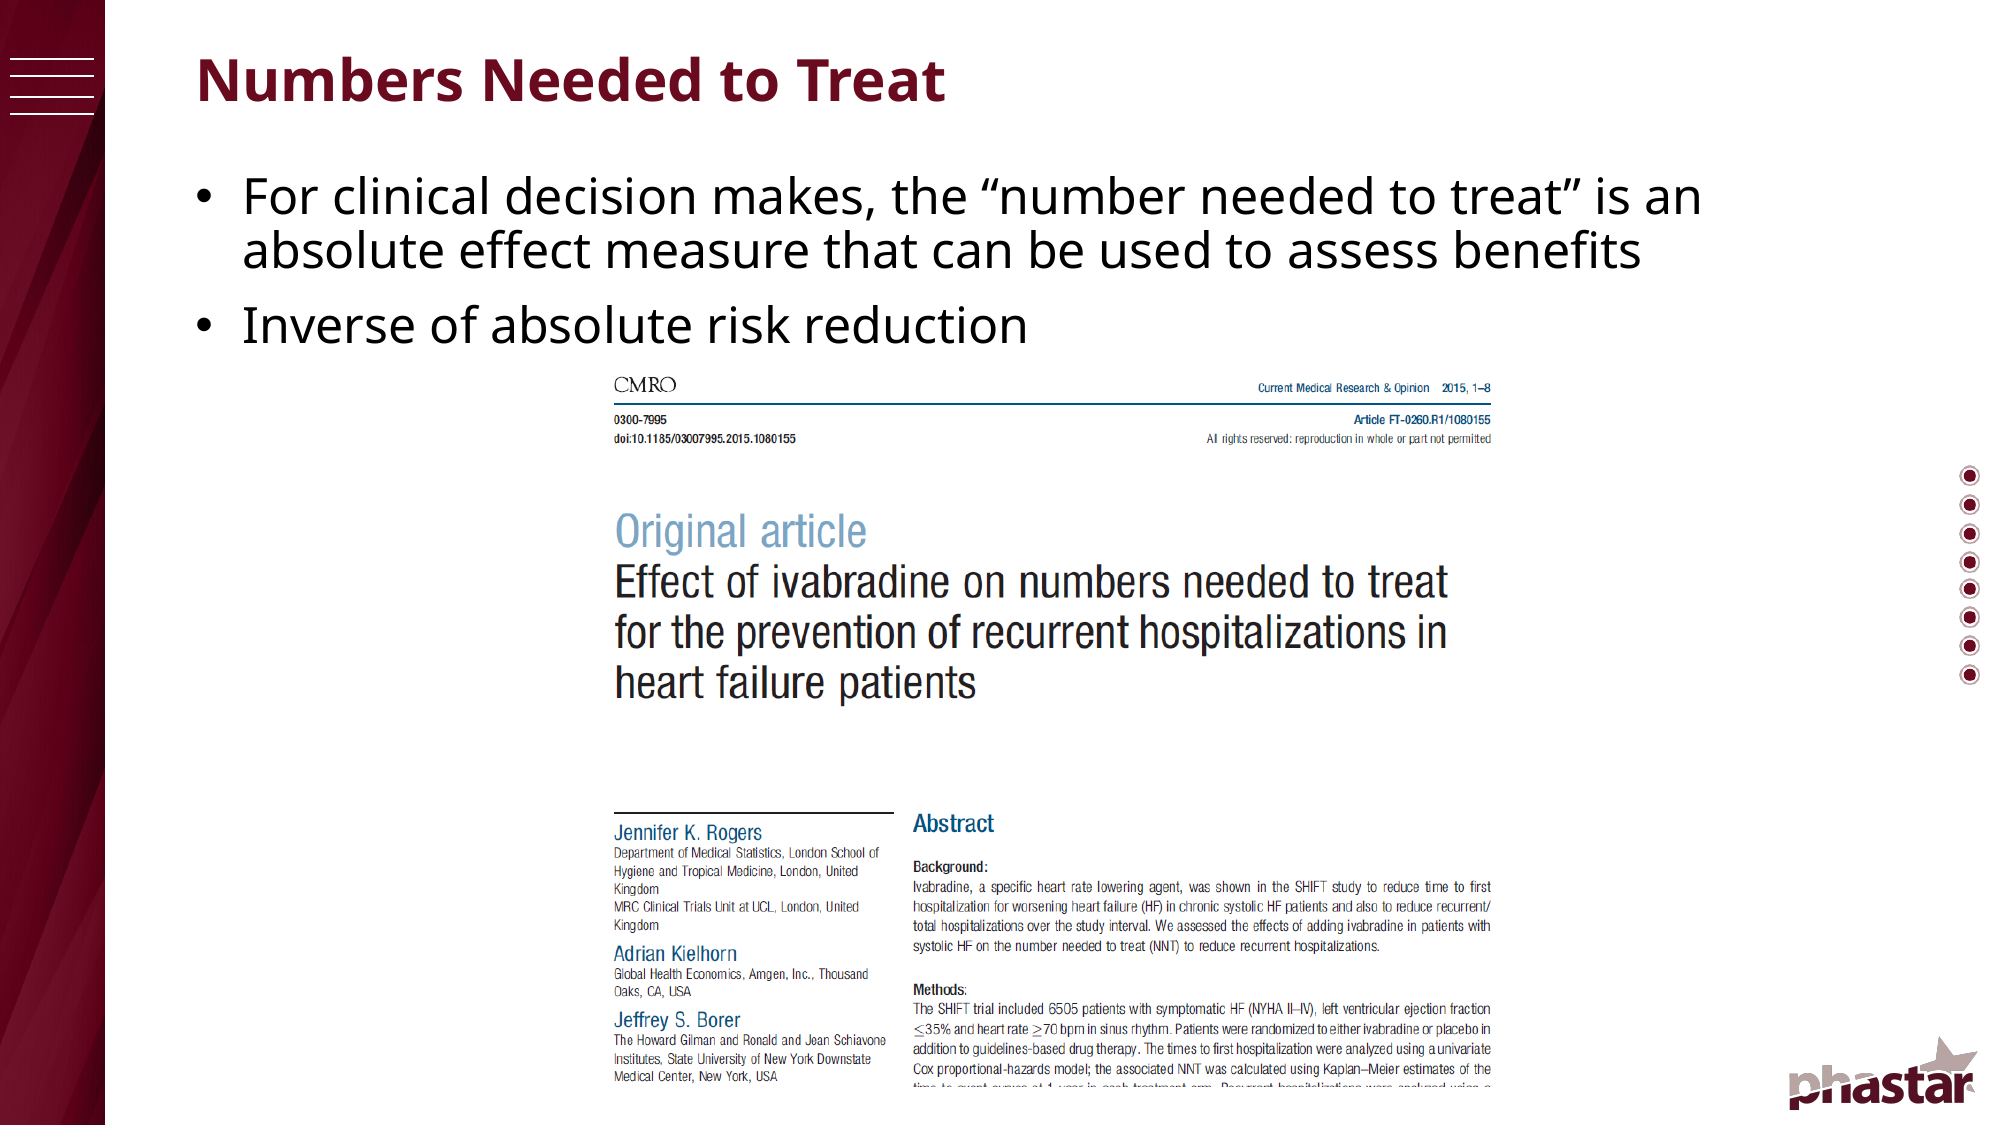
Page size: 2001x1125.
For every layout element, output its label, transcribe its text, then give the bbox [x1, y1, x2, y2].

picture [600, 368, 1506, 1087]
picture [1959, 606, 1980, 628]
picture [1959, 551, 1980, 573]
title Numbers Needed to Treat [180, 38, 1926, 119]
picture [1959, 523, 1980, 544]
picture [1772, 1031, 1984, 1125]
picture [1959, 635, 1980, 656]
picture [1959, 578, 1980, 599]
picture [0, 0, 105, 1125]
picture [1959, 465, 1980, 486]
list For clinical decision makes, the “number needed to treat” is an absolute effect measure that can be used to assess benefits Inverse of absolute risk reduction [180, 163, 1926, 1064]
picture [1959, 664, 1980, 685]
picture [1959, 494, 1980, 515]
